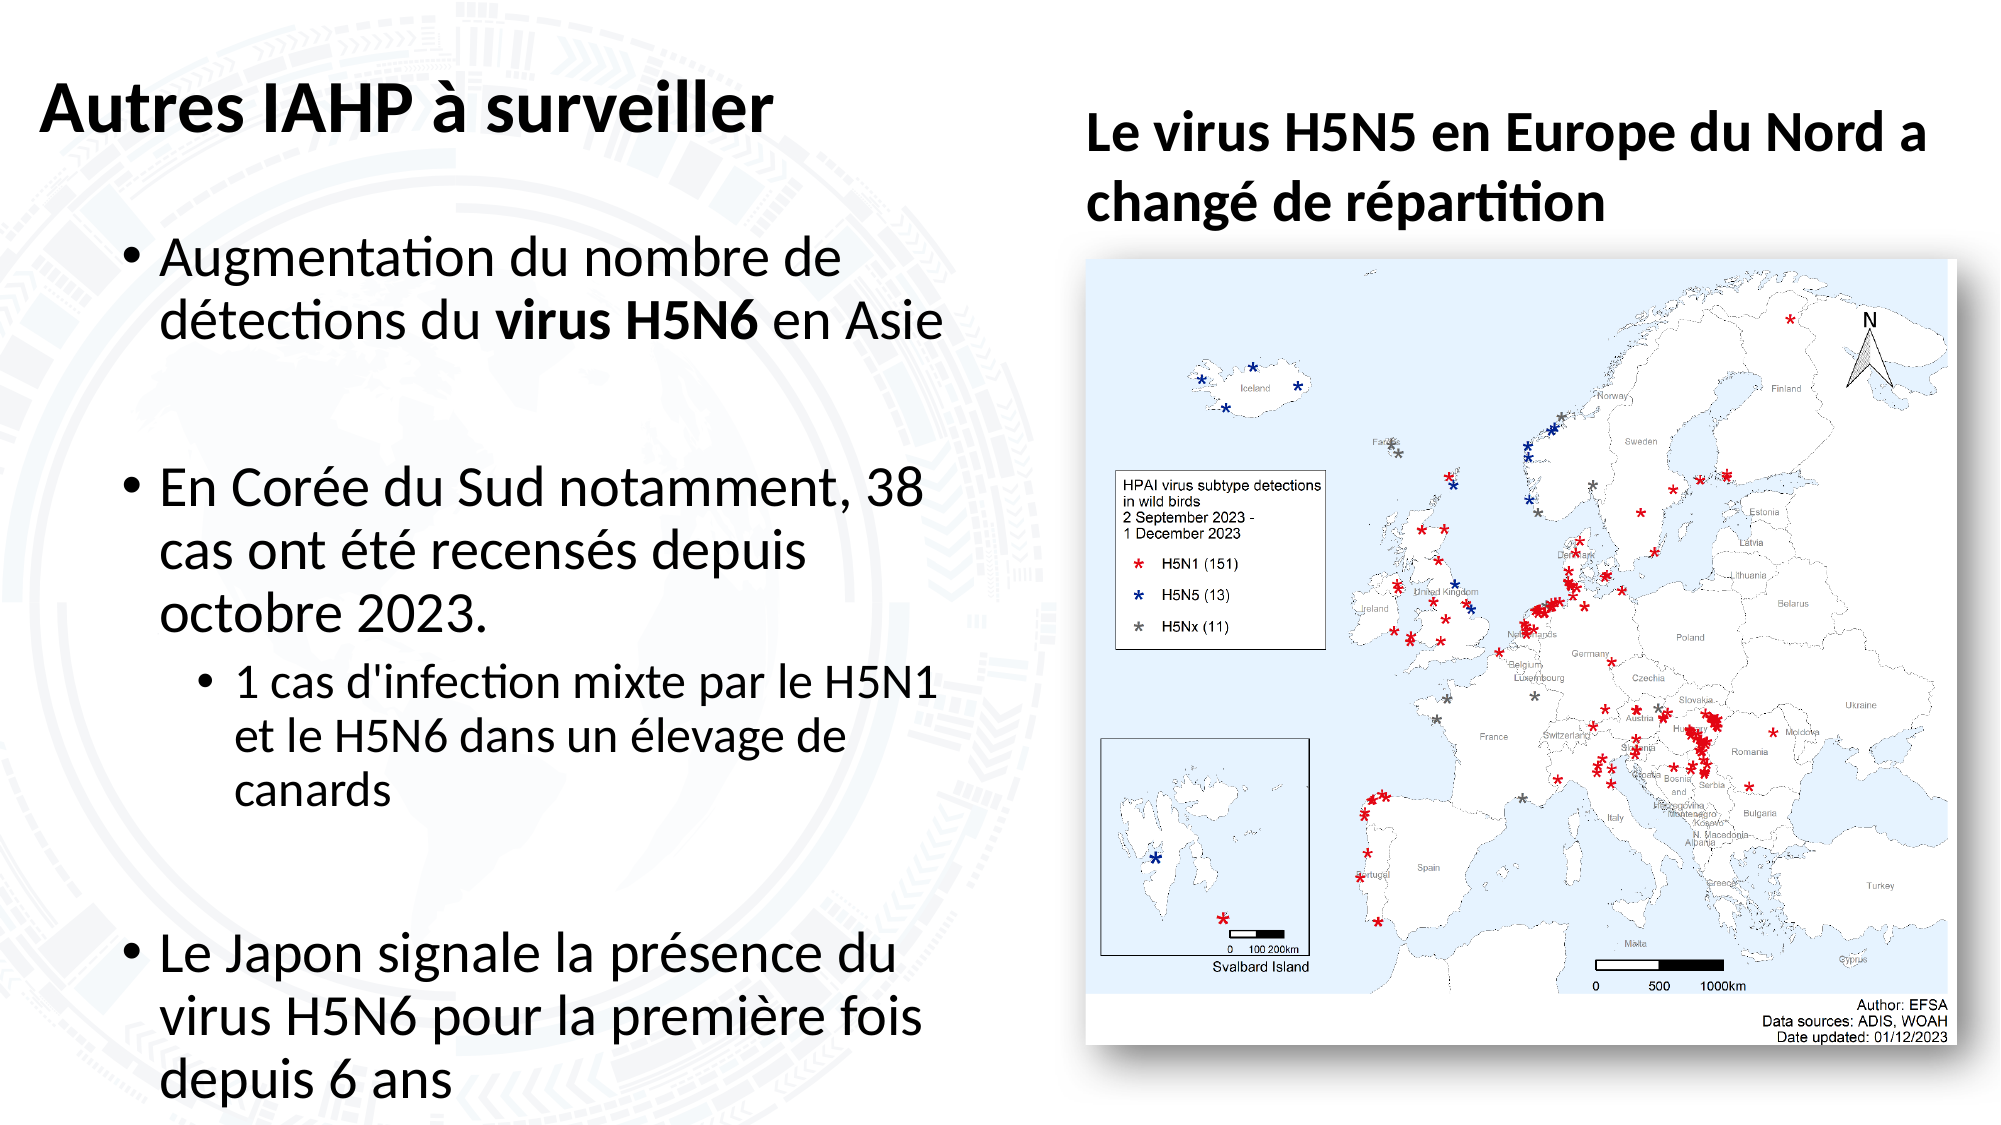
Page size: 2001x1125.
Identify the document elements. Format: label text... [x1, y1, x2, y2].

title Autres IAHP à surveiller [24, 0, 875, 218]
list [1085, 258, 1957, 1045]
picture [0, 0, 2001, 1125]
text_box Le virus H5N5 en Europe du Nord a changé de répartition [1072, 86, 2000, 241]
list Augmentation du nombre de détections du virus H5N6 en Asie En Corée du Sud notamment, 38 cas ont été recensés depuis octobre 2023. 1 cas d'infection mixte par le H5N1 et le H5N6 dans un élevage de canards Le Japon signale la présence du virus H5N6 pour la première fois depuis 6 ans [106, 218, 1000, 973]
